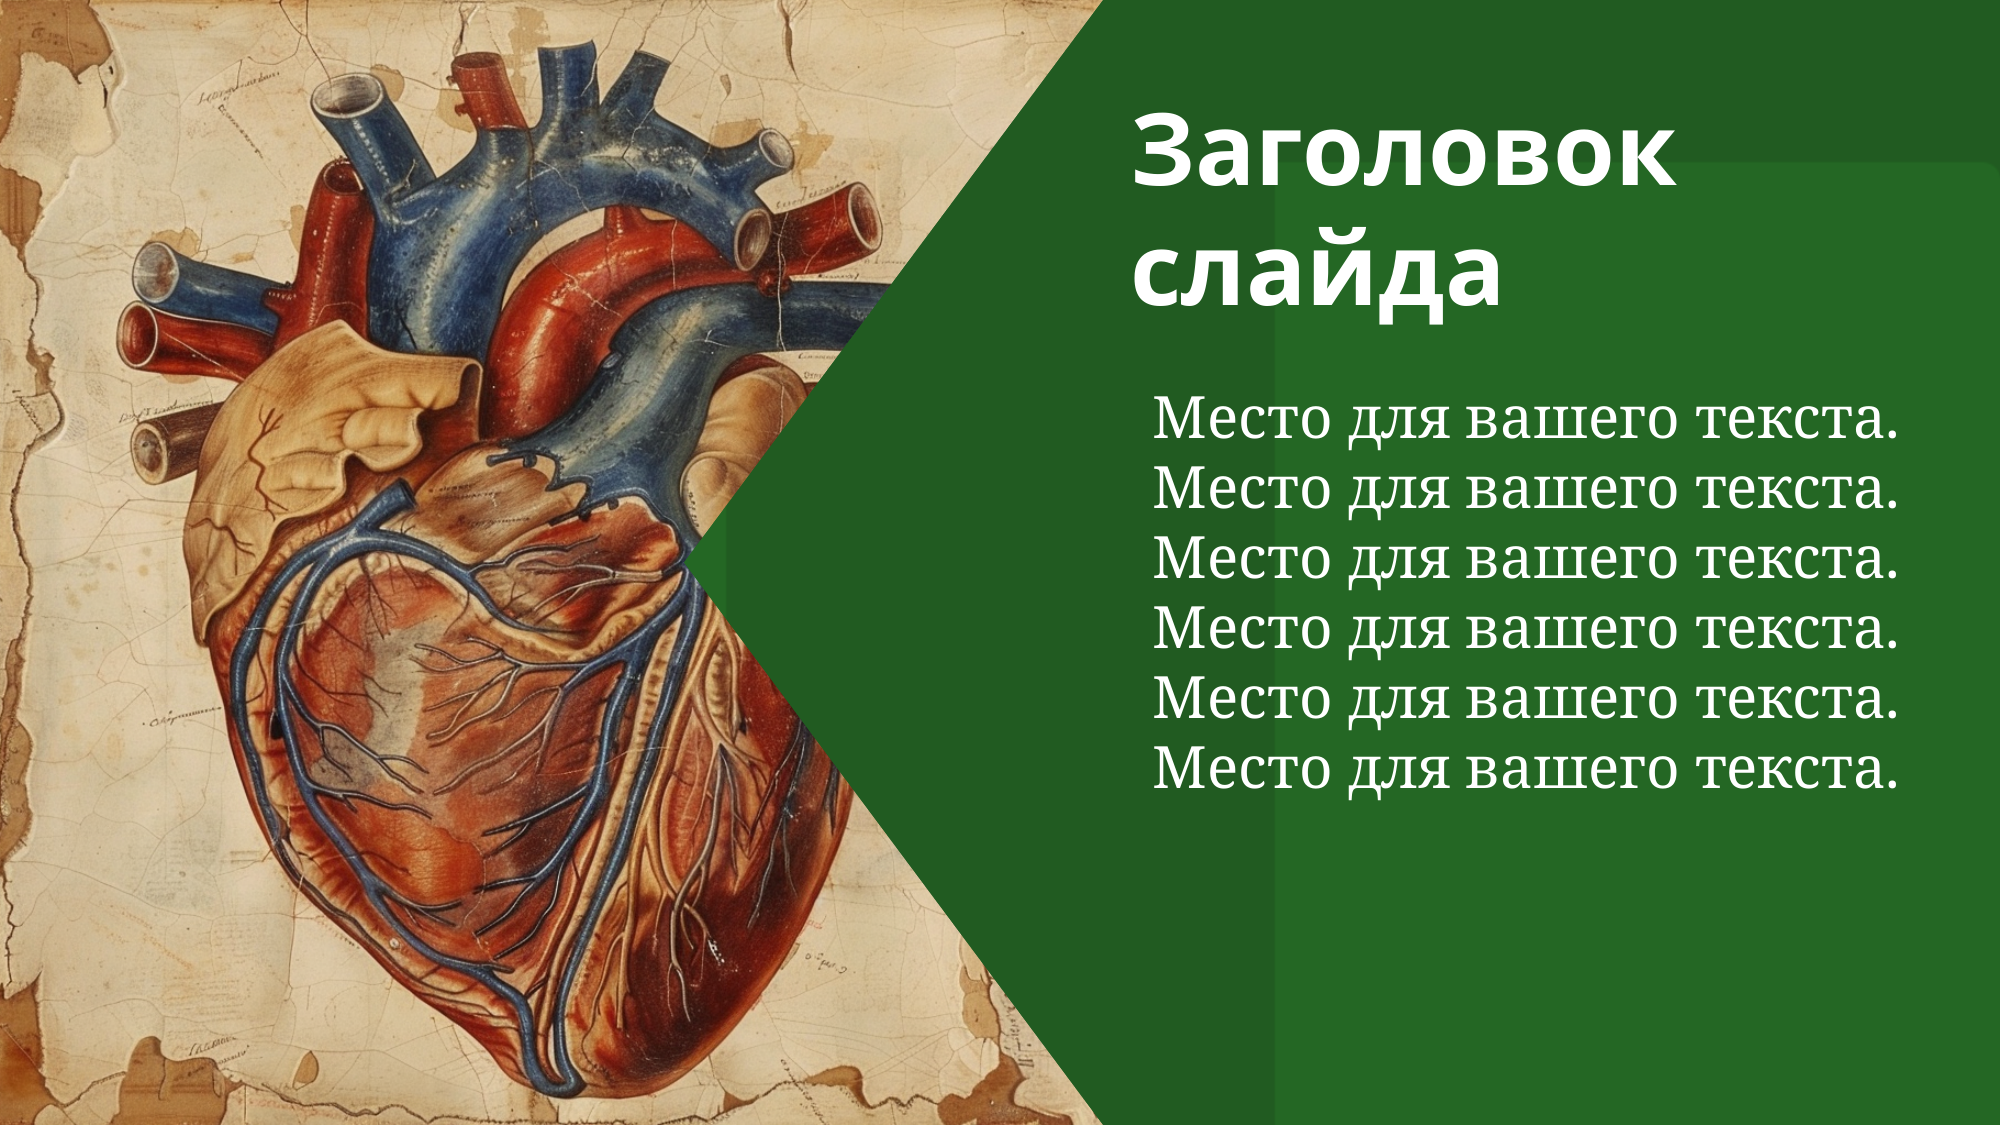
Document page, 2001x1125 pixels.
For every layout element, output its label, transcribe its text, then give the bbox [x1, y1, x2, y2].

picture [0, 0, 1103, 1125]
text_box Место для вашего текста. Место для вашего текста. Место для вашего текста. Место для вашего текста. Место для вашего текста. Место для вашего текста. [1103, 373, 1972, 878]
text_box Заголовок слайда [1115, 77, 1811, 333]
